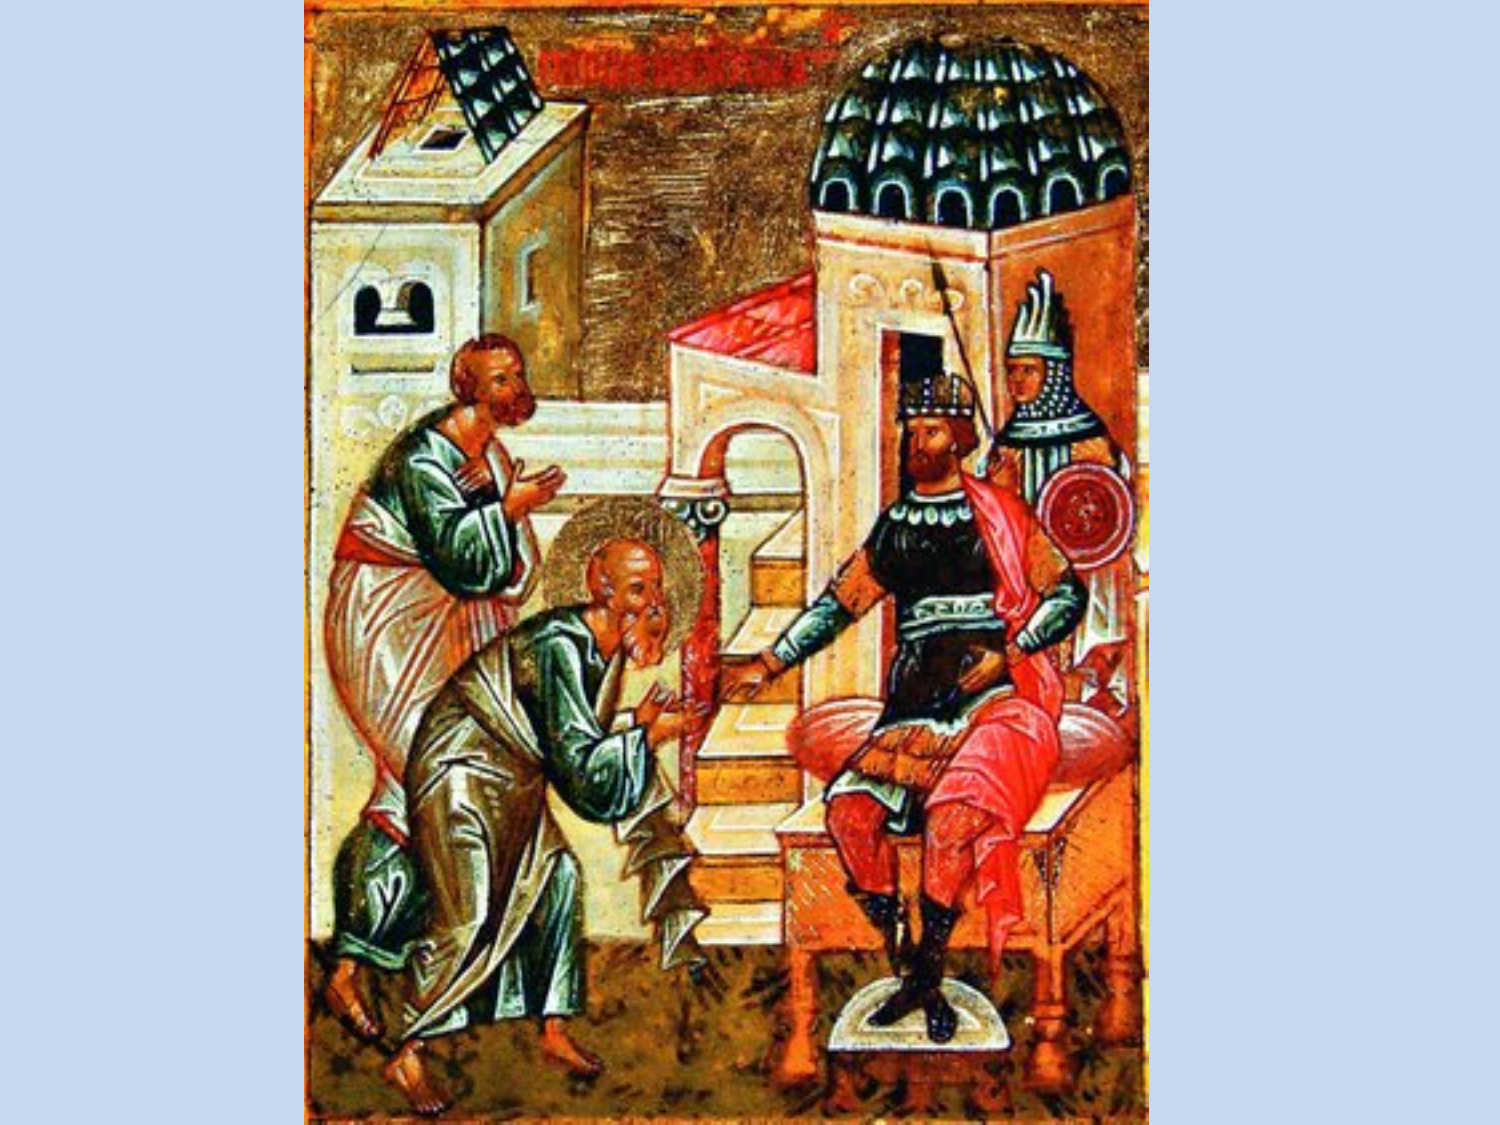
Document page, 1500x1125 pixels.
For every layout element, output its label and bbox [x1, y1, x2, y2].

picture [304, 0, 1149, 1125]
